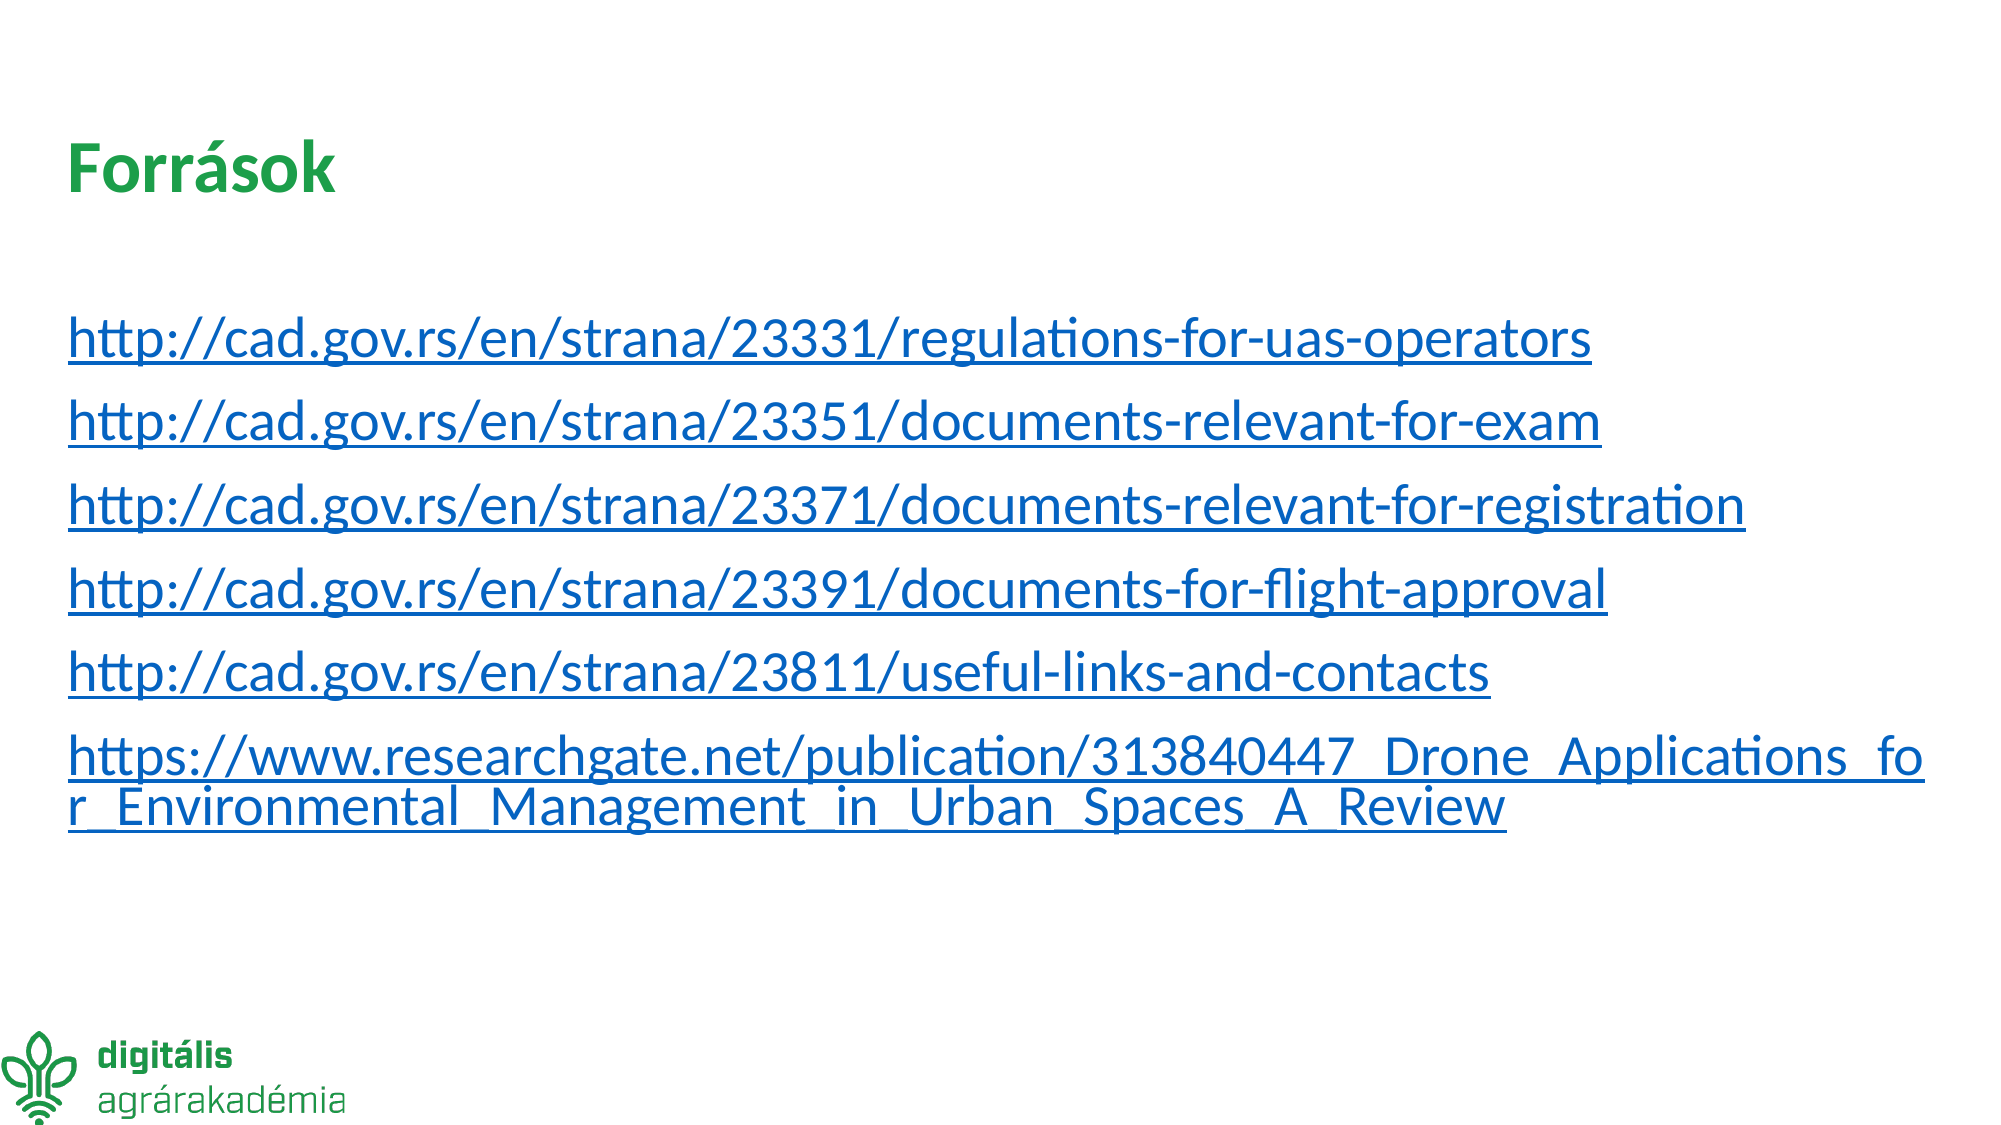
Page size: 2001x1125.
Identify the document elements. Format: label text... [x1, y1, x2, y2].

picture [0, 1031, 345, 1125]
list http://cad.gov.rs/en/strana/23331/regulations-for-uas-operators http://cad.gov.rs/en/strana/23351/documents-relevant-for-exam http://cad.gov.rs/en/strana/23371/documents-relevant-for-registration http://cad.gov.rs/en/strana/23391/documents-for-flight-approval http://cad.gov.rs/en/strana/23811/useful-links-and-contacts https://www.researchgate.net/publication/313840447_Drone_Applications_for_Environmental_Management_in_Urban_Spaces_A_Review [52, 299, 1949, 1014]
title Források [52, 59, 1949, 278]
